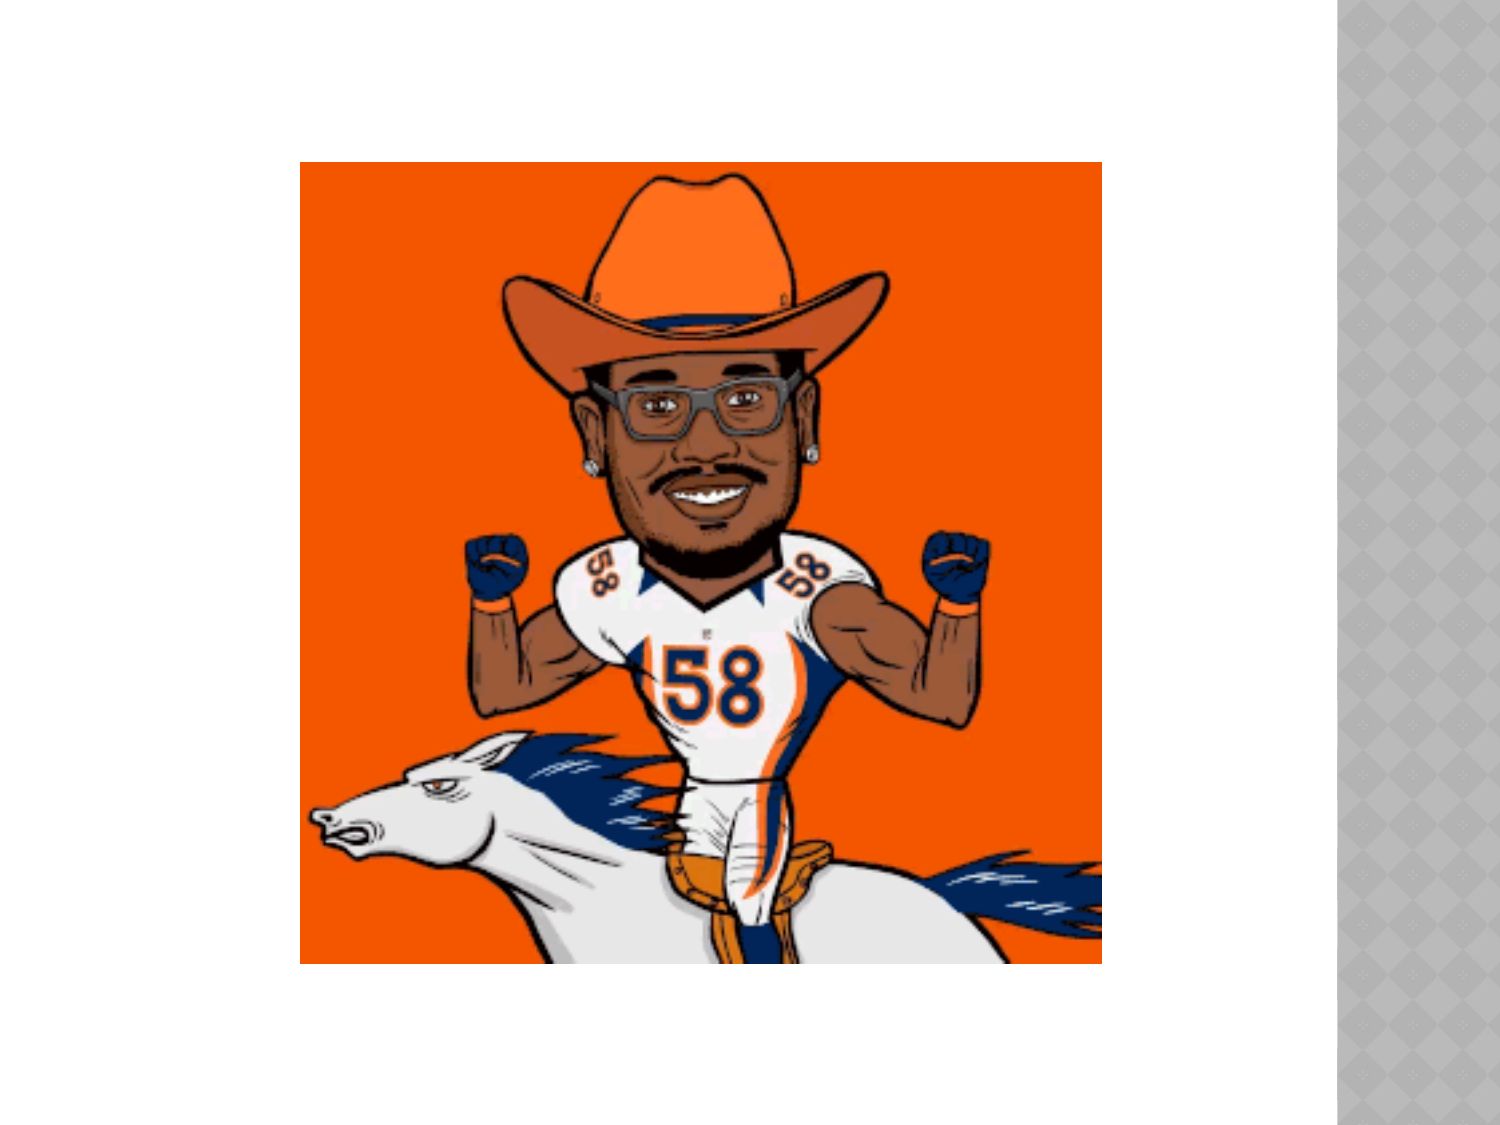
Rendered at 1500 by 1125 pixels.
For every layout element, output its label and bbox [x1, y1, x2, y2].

picture [299, 162, 1102, 965]
